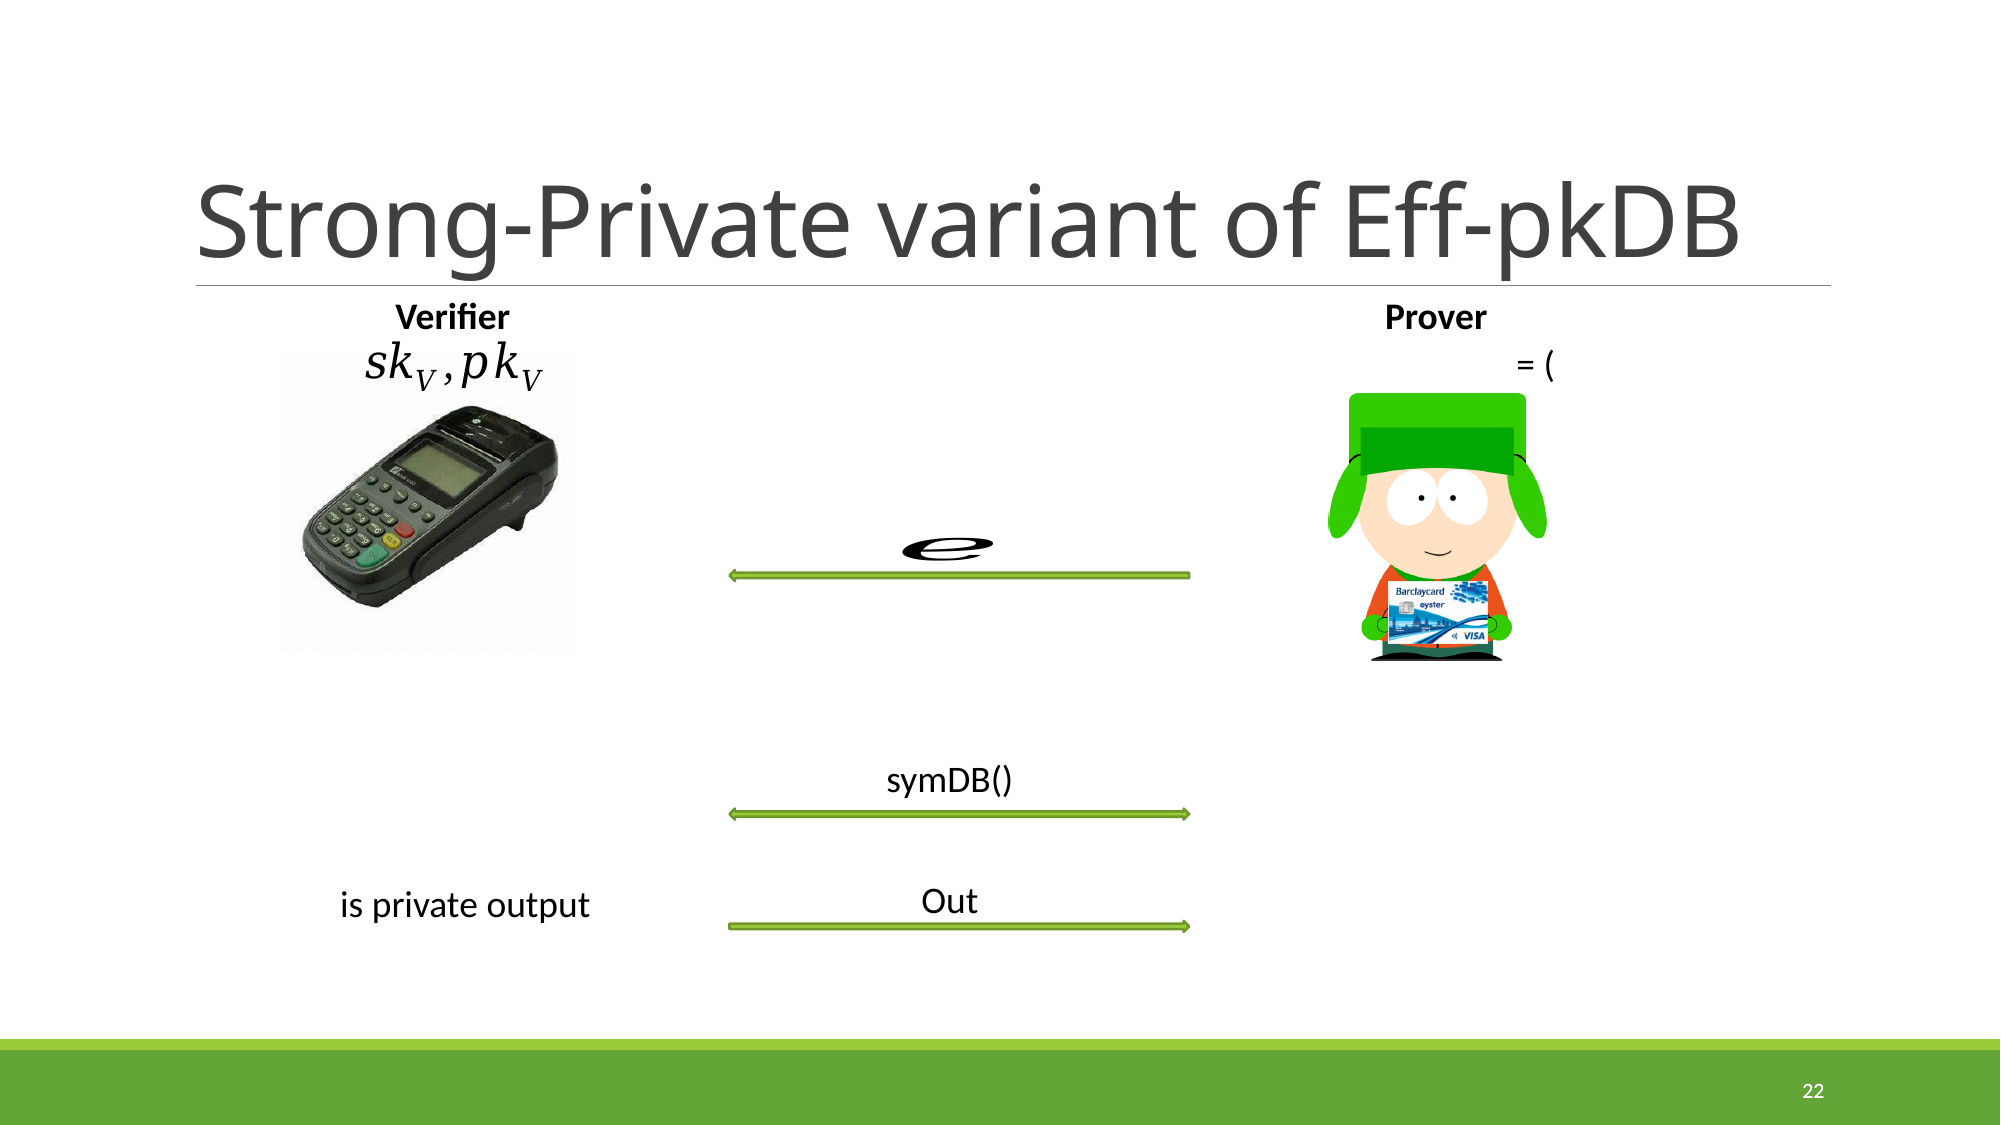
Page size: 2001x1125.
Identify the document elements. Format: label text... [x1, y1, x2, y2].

text_box 22 [1624, 1059, 1840, 1120]
text_box [728, 568, 1191, 583]
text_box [1327, 392, 1548, 661]
text_box [728, 807, 1191, 821]
text_box Verifier [380, 284, 526, 345]
text_box Prover [1370, 284, 1503, 345]
picture [280, 354, 577, 651]
text_box Out [906, 869, 994, 929]
text_box [728, 919, 1190, 934]
title Strong-Private variant of Eff-pkDB [180, 47, 1830, 285]
